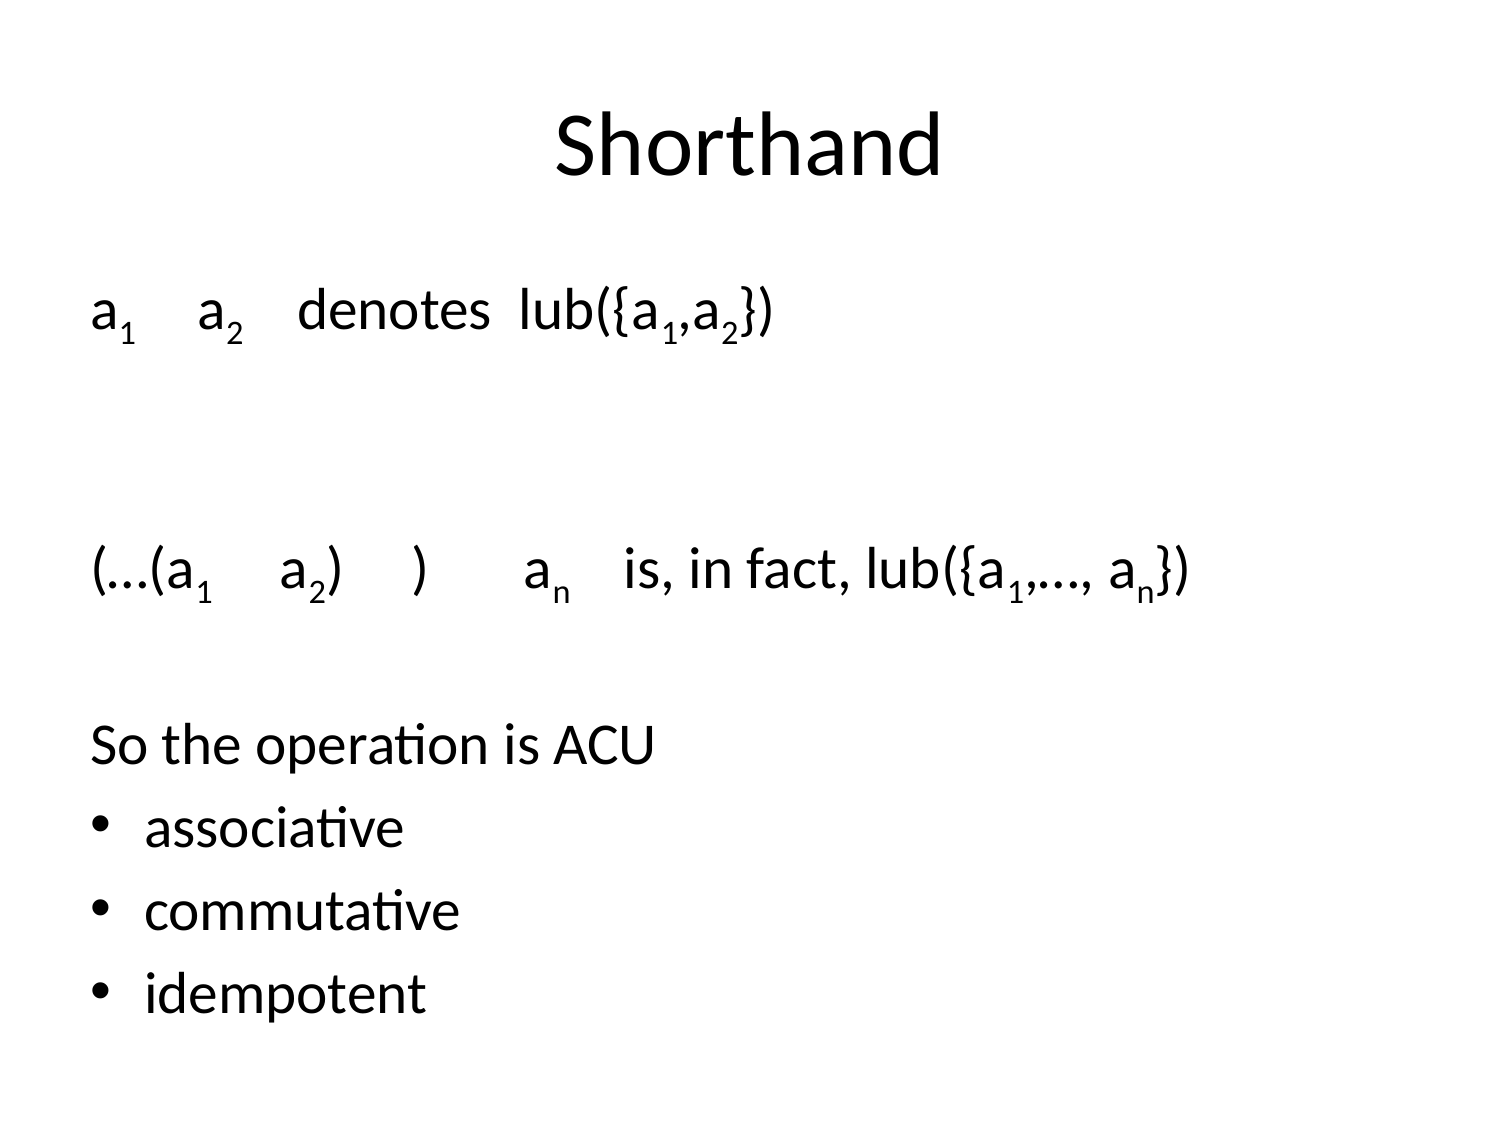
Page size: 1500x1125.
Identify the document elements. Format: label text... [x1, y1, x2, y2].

title Shorthand [75, 45, 1425, 233]
list a1 a2 denotes lub({a1,a2}) (…(a1 a2) ) an is, in fact, lub({a1,…, an}) So the operation is ACU associative commutative idempotent [75, 262, 1425, 1038]
